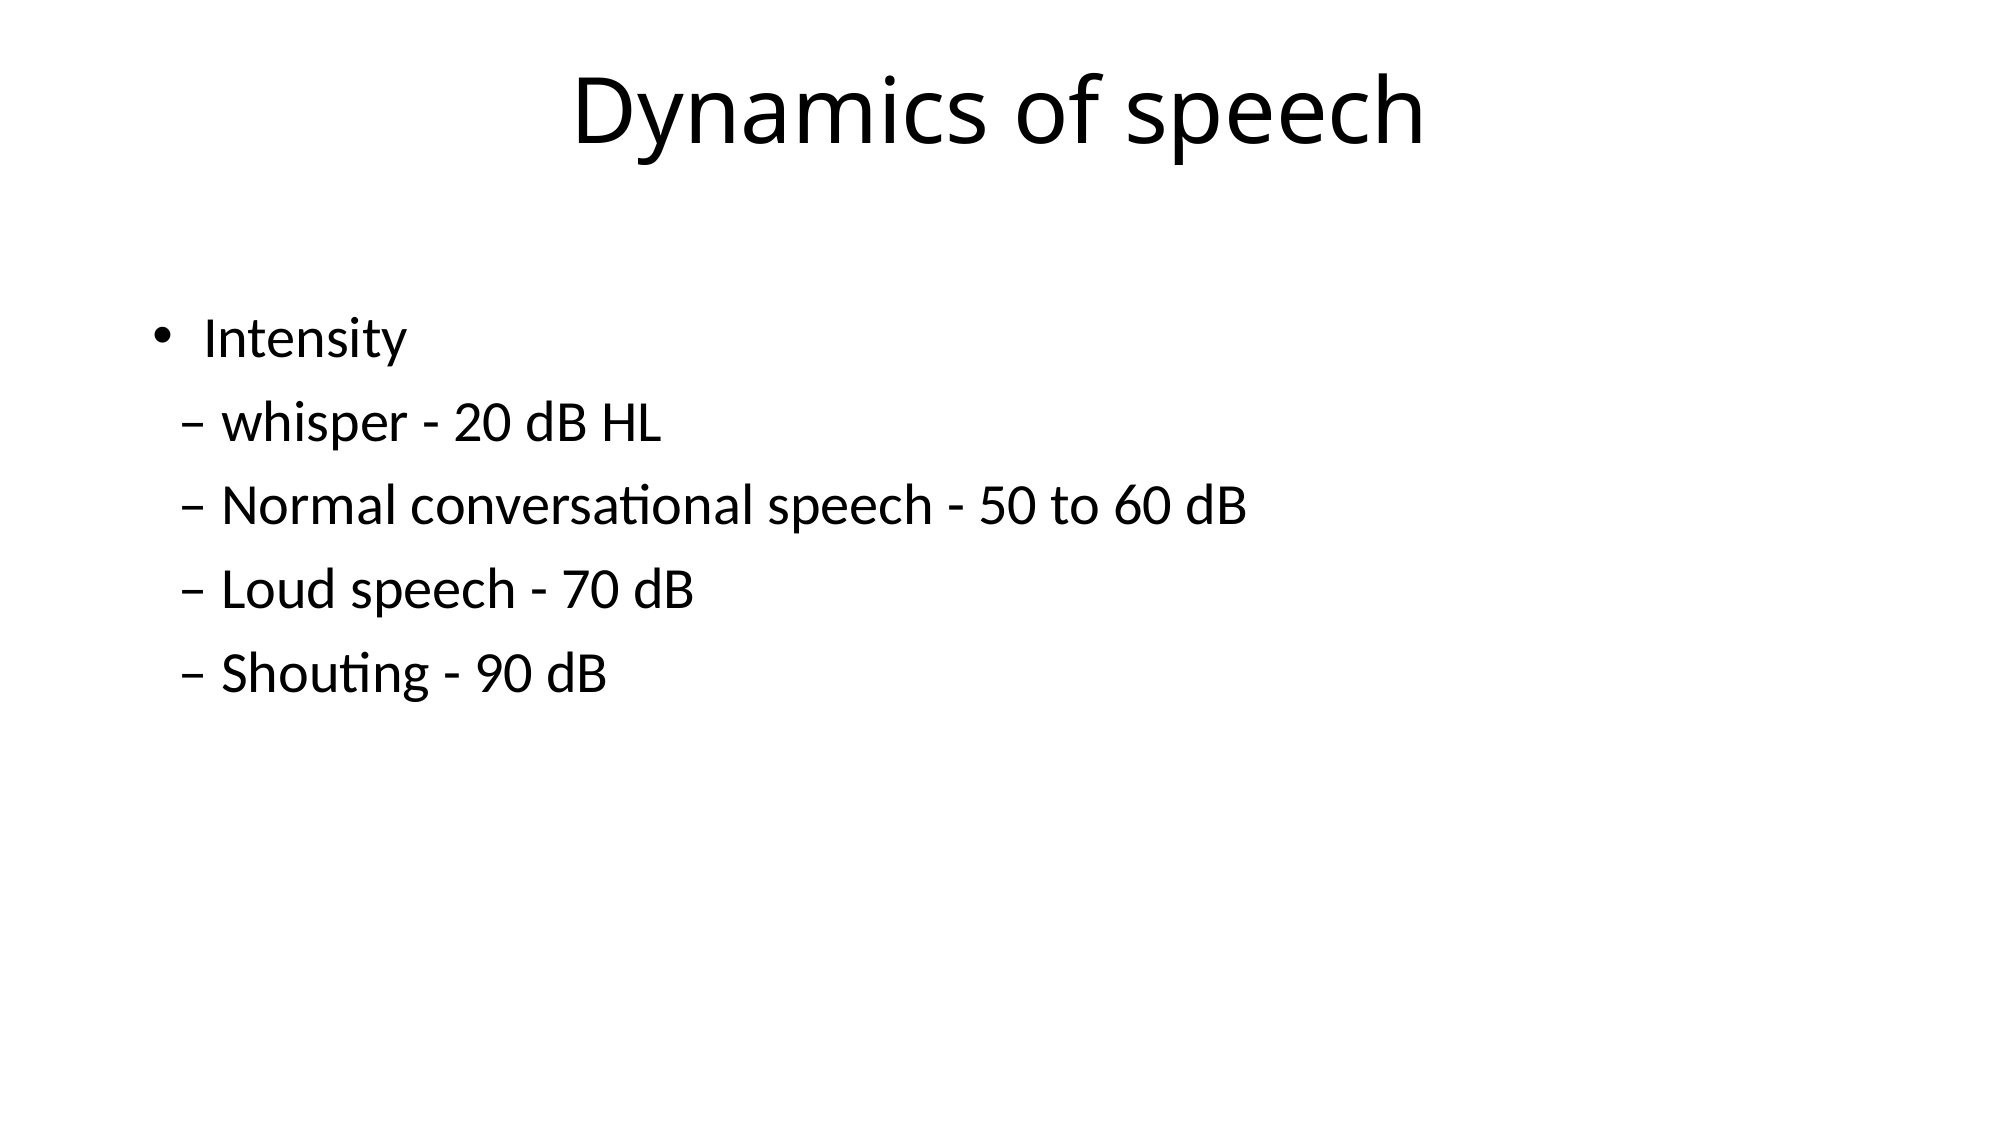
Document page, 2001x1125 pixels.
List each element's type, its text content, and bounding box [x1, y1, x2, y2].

list Intensity – whisper - 20 dB HL – Normal conversational speech - 50 to 60 dB – Loud speech - 70 dB – Shouting - 90 dB [137, 299, 1863, 1014]
title Dynamics of speech [137, 59, 1863, 278]
